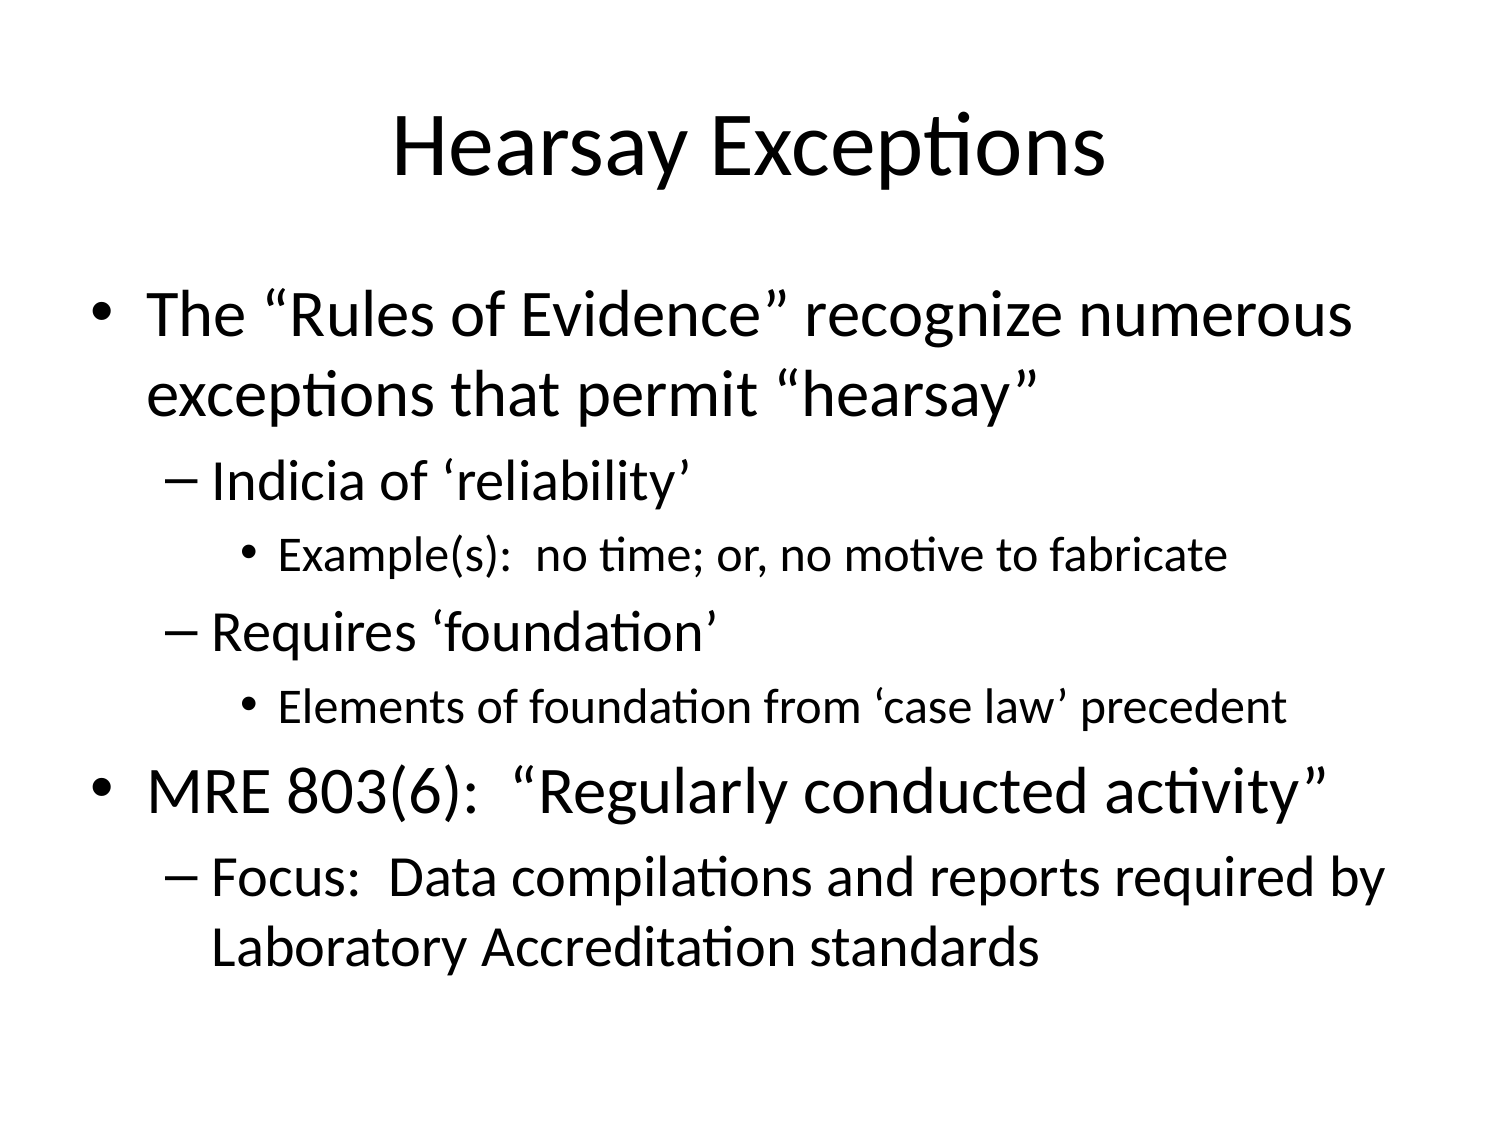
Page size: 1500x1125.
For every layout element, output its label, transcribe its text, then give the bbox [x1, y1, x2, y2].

title Hearsay Exceptions [75, 45, 1425, 233]
list The “Rules of Evidence” recognize numerous exceptions that permit “hearsay” Indicia of ‘reliability’ Example(s): no time; or, no motive to fabricate Requires ‘foundation’ Elements of foundation from ‘case law’ precedent MRE 803(6): “Regularly conducted activity” Focus: Data compilations and reports required by Laboratory Accreditation standards [75, 262, 1425, 1005]
